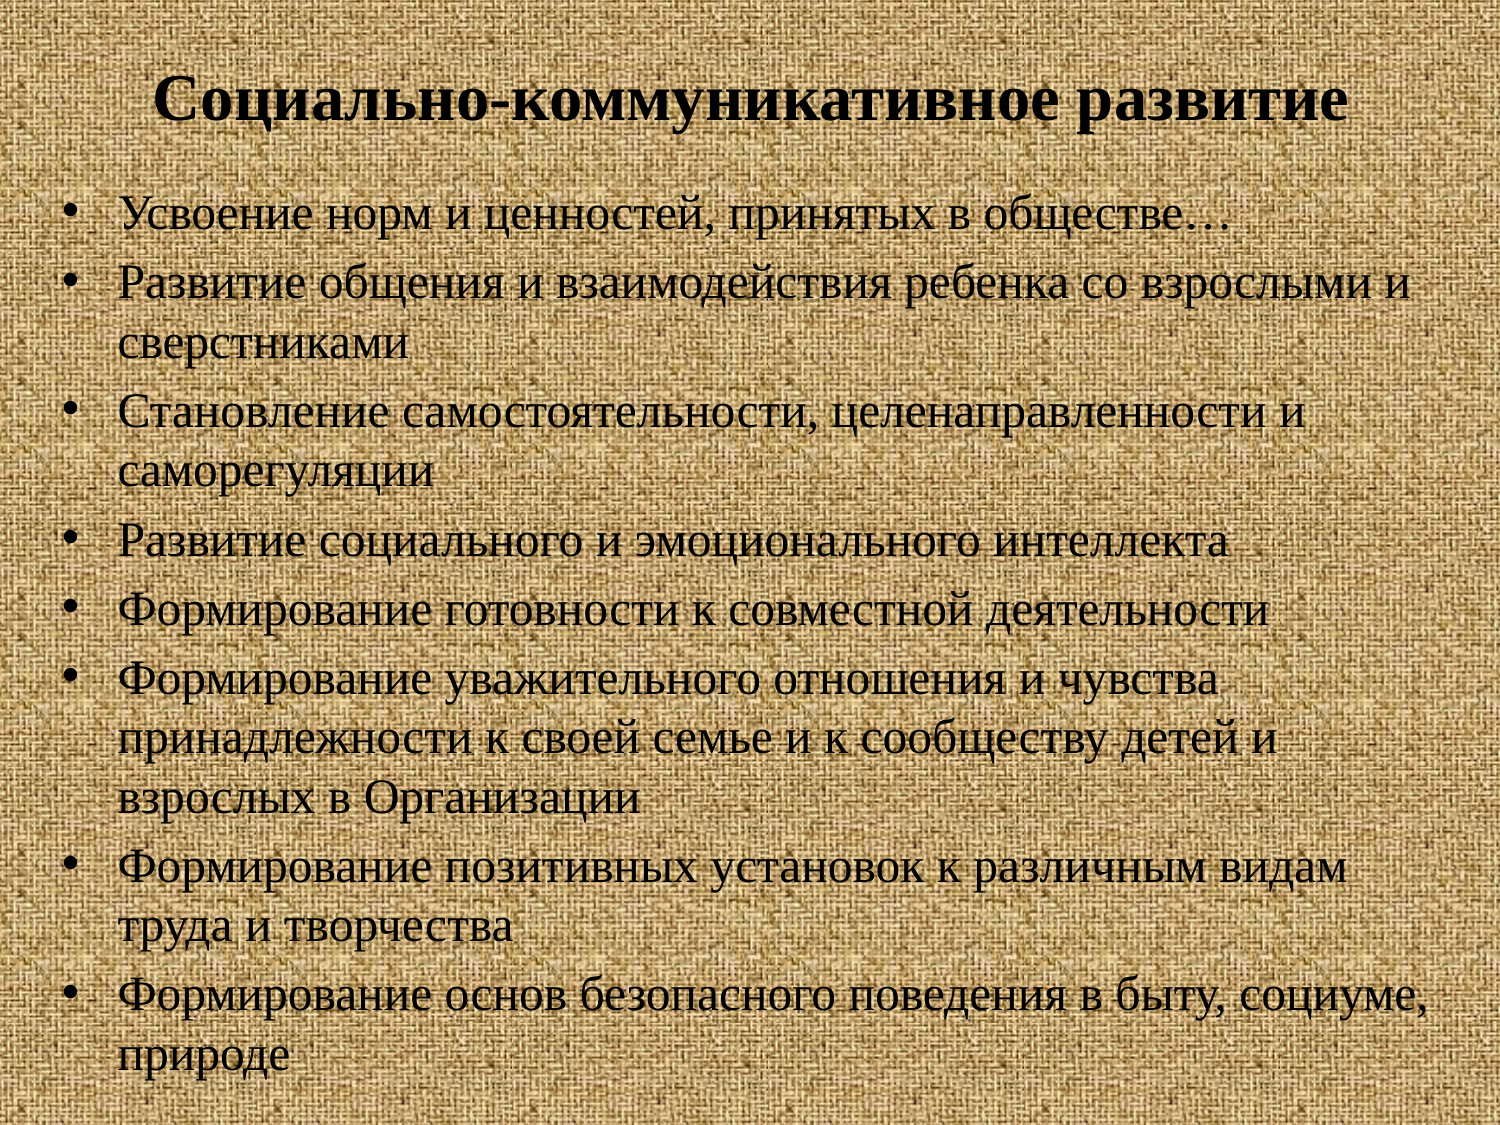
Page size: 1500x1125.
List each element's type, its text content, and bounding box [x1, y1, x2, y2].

picture [0, 0, 1500, 1125]
list Усвоение норм и ценностей, принятых в обществе… Развитие общения и взаимодействия ребенка со взрослыми и сверстниками Становление самостоятельности, целенаправленности и саморегуляции Развитие социального и эмоционального интеллекта Формирование готовности к совместной деятельности Формирование уважительного отношения и чувства принадлежности к своей семье и к сообществу детей и взрослых в Организации Формирование позитивных установок к различным видам труда и творчества Формирование основ безопасного поведения в быту, социуме, природе [46, 172, 1454, 1094]
title Социально-коммуникативное развитие [76, 0, 1427, 172]
